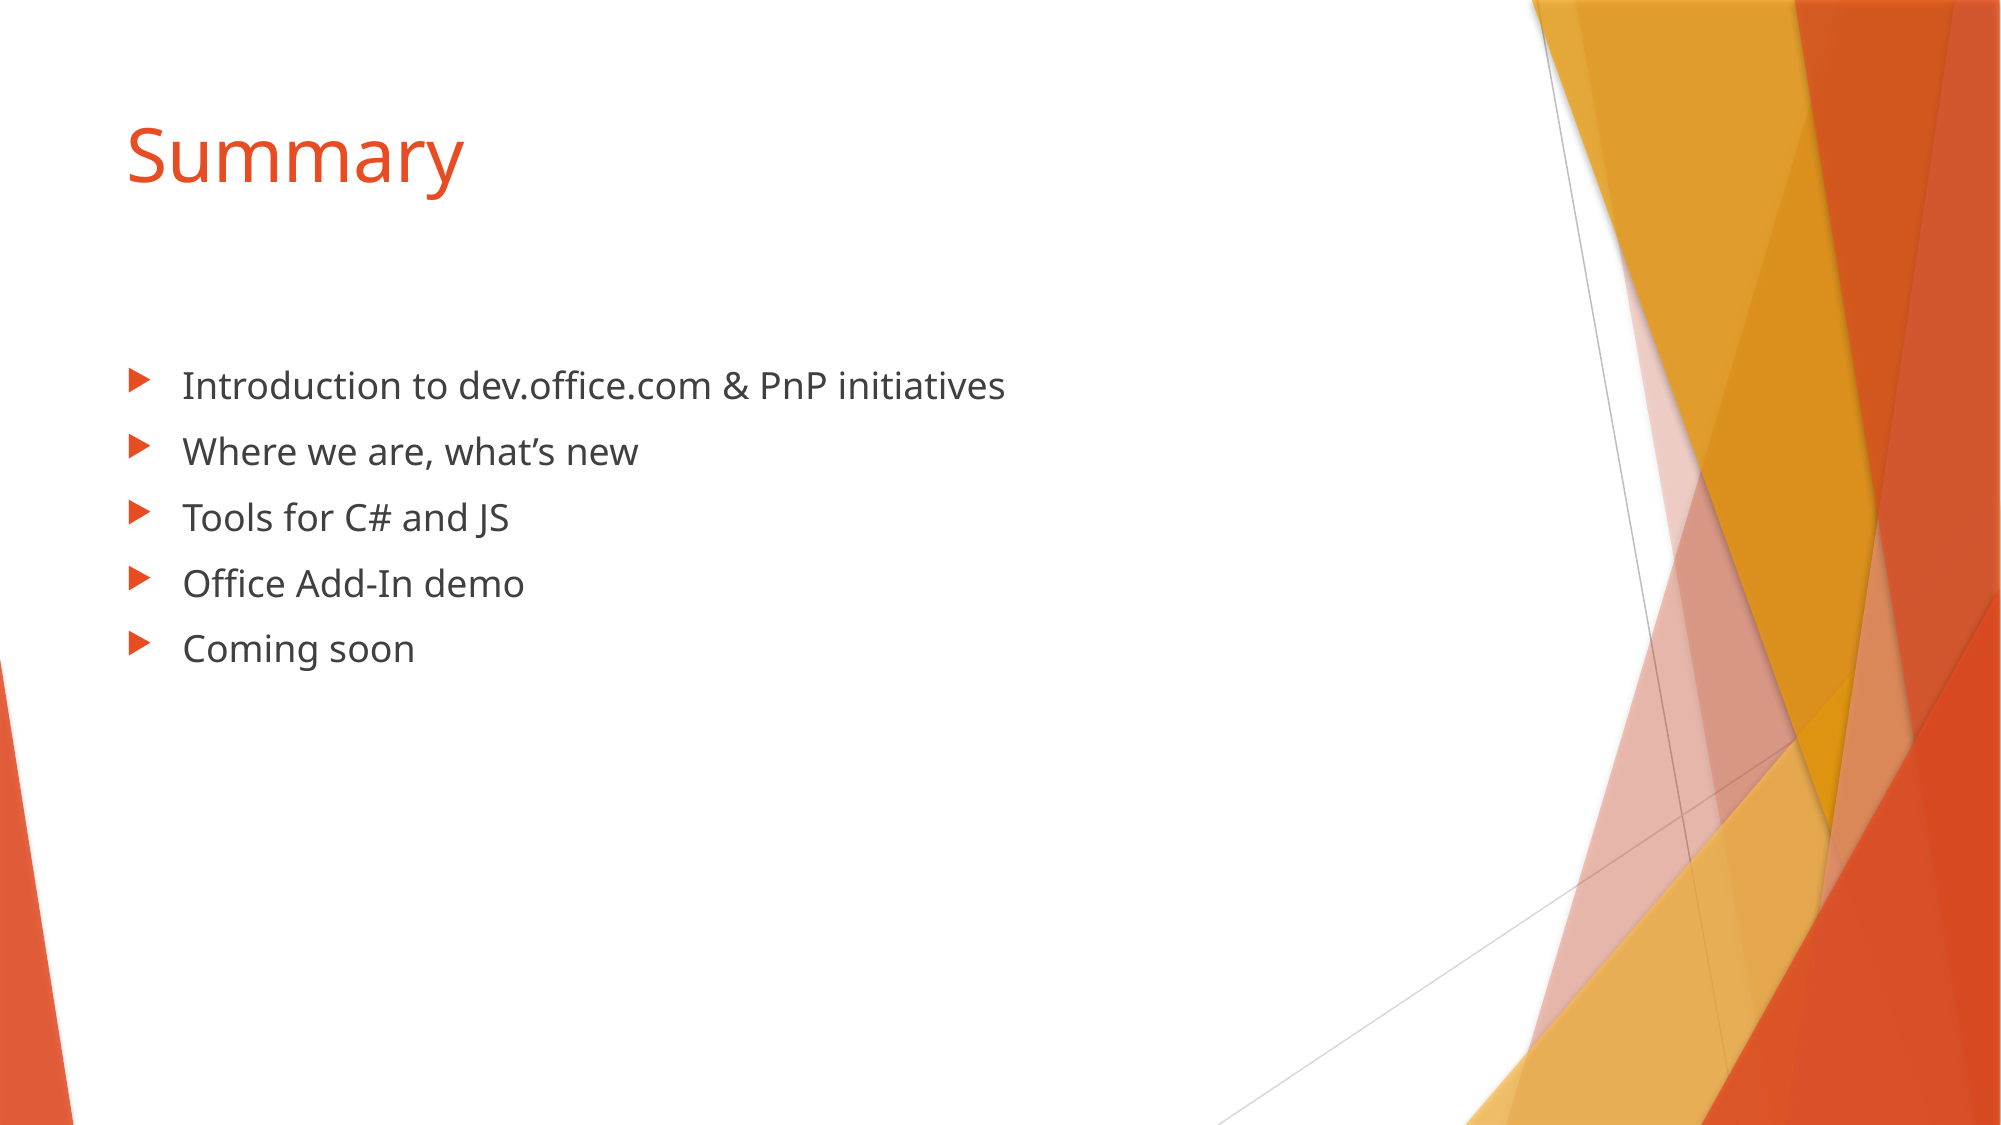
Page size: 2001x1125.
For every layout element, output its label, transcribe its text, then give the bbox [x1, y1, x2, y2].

list Introduction to dev.office.com & PnP initiatives Where we are, what’s new Tools for C# and JS Office Add-In demo Coming soon [111, 354, 1522, 992]
title Summary [111, 99, 1522, 317]
